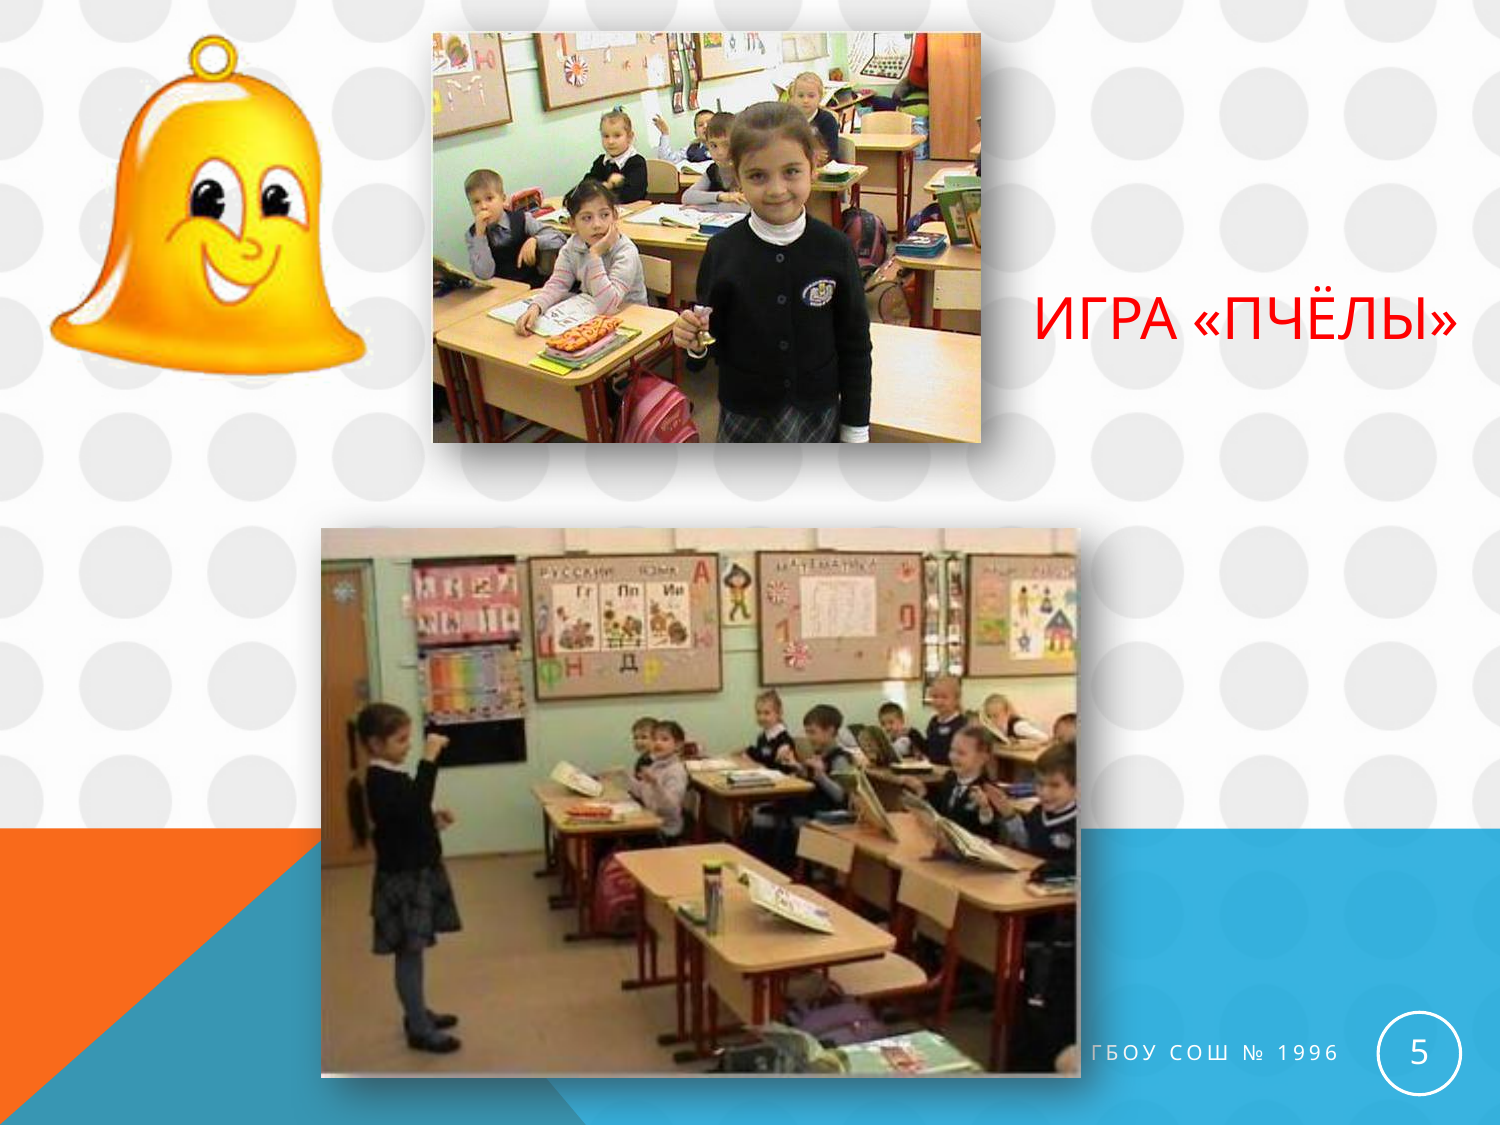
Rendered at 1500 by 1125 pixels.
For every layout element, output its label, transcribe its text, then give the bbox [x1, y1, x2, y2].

slide_number 5 [1376, 1010, 1463, 1097]
picture [14, 18, 411, 405]
picture [321, 528, 1081, 1078]
footer ГБОУ СОШ № 1996 [1086, 1031, 1352, 1076]
title Игра «Пчёлы» [1030, 224, 1500, 409]
picture [430, 31, 981, 443]
